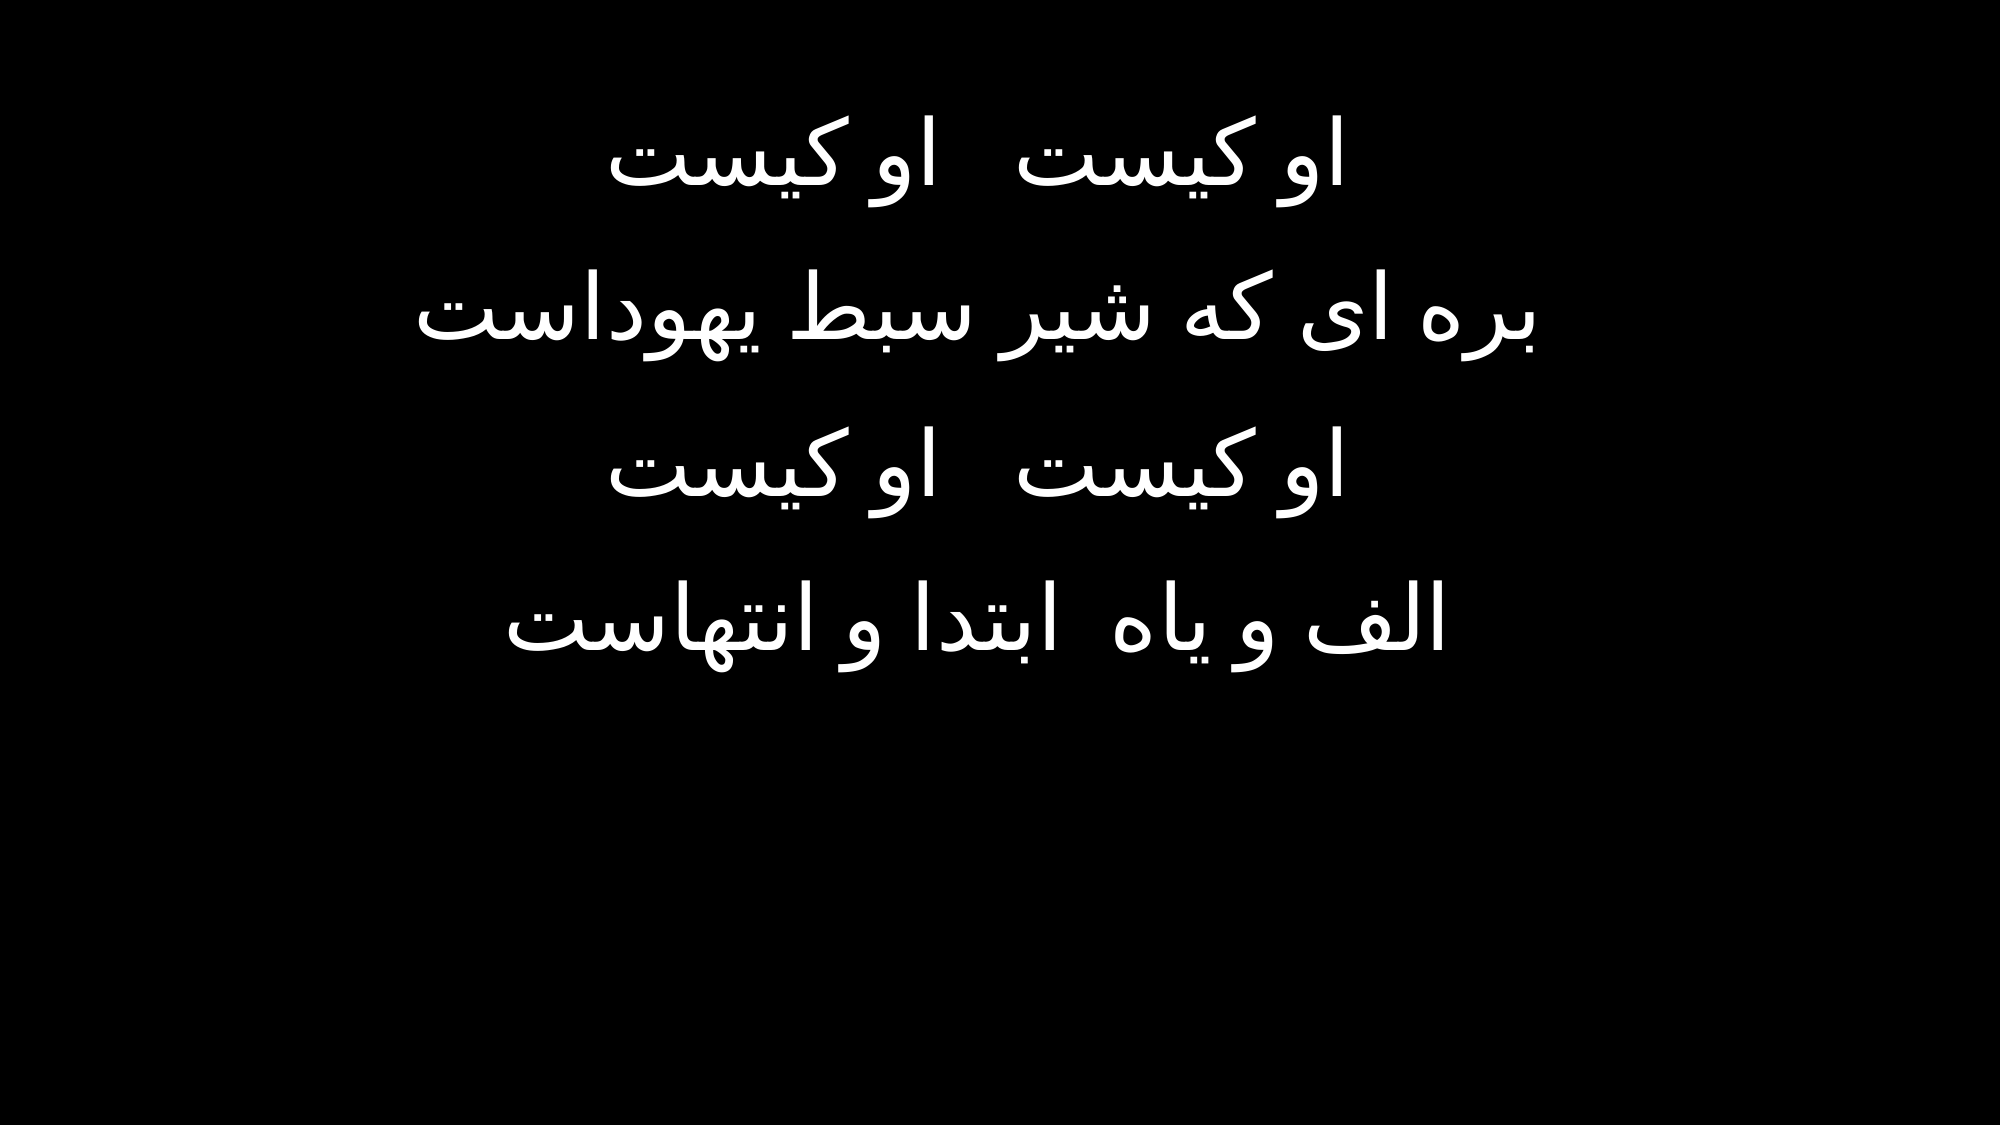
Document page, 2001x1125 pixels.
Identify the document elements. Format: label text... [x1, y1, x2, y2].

list او كيست او كيست بره اى كه شير سبط يهوداست او كيست او كيست الف و ياه ابتدا و انتهاست [0, 0, 2000, 1125]
